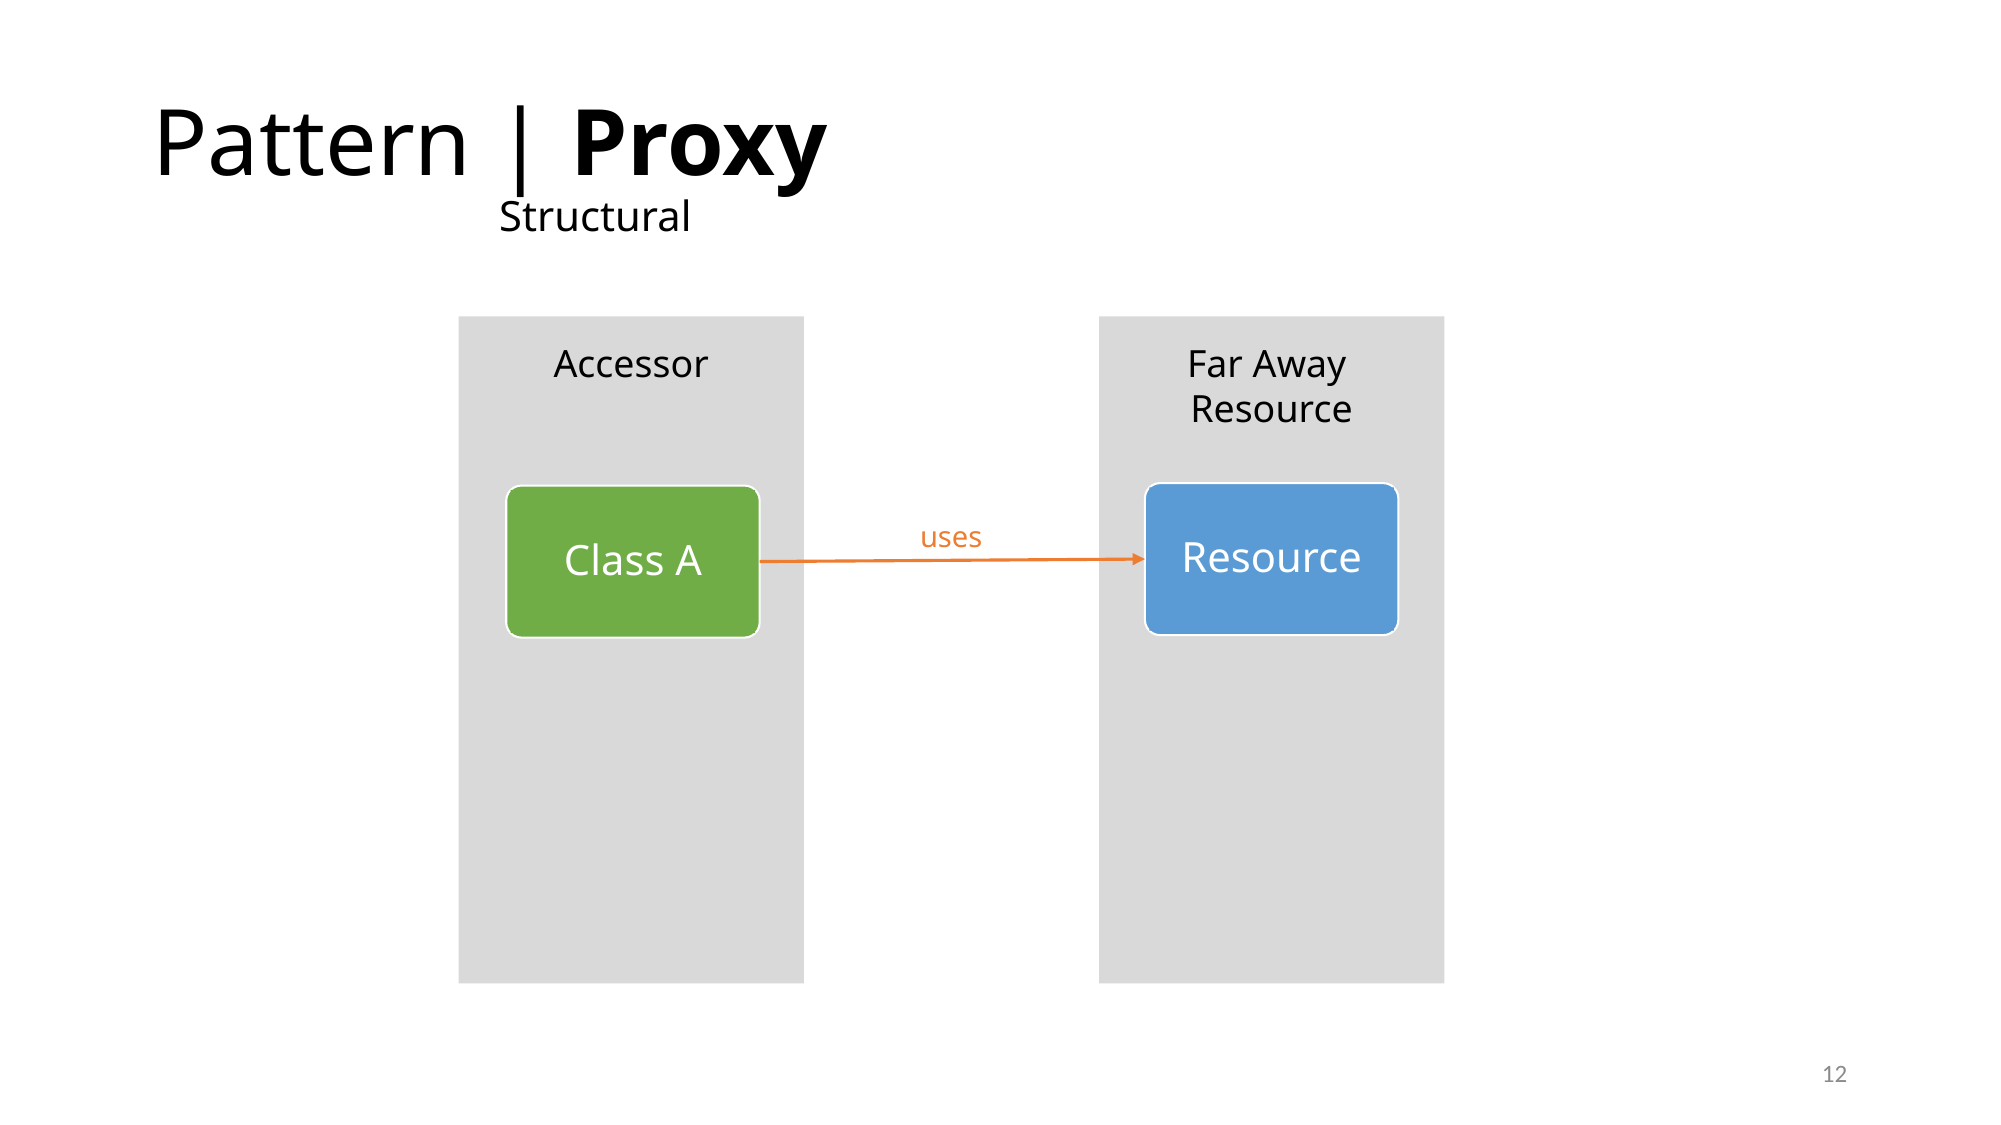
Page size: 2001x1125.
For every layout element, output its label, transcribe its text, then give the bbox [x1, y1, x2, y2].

slide_number 12 [1412, 1042, 1863, 1103]
text_box [1098, 315, 1445, 332]
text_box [759, 558, 1145, 562]
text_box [506, 485, 760, 638]
text_box Far Away Resource [1098, 332, 1445, 438]
text_box Accessor [538, 332, 724, 393]
text_box [458, 315, 805, 984]
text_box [1144, 483, 1399, 636]
text_box [1098, 438, 1445, 984]
title Pattern | Proxy Structural [137, 59, 1863, 278]
text_box uses [905, 511, 998, 558]
